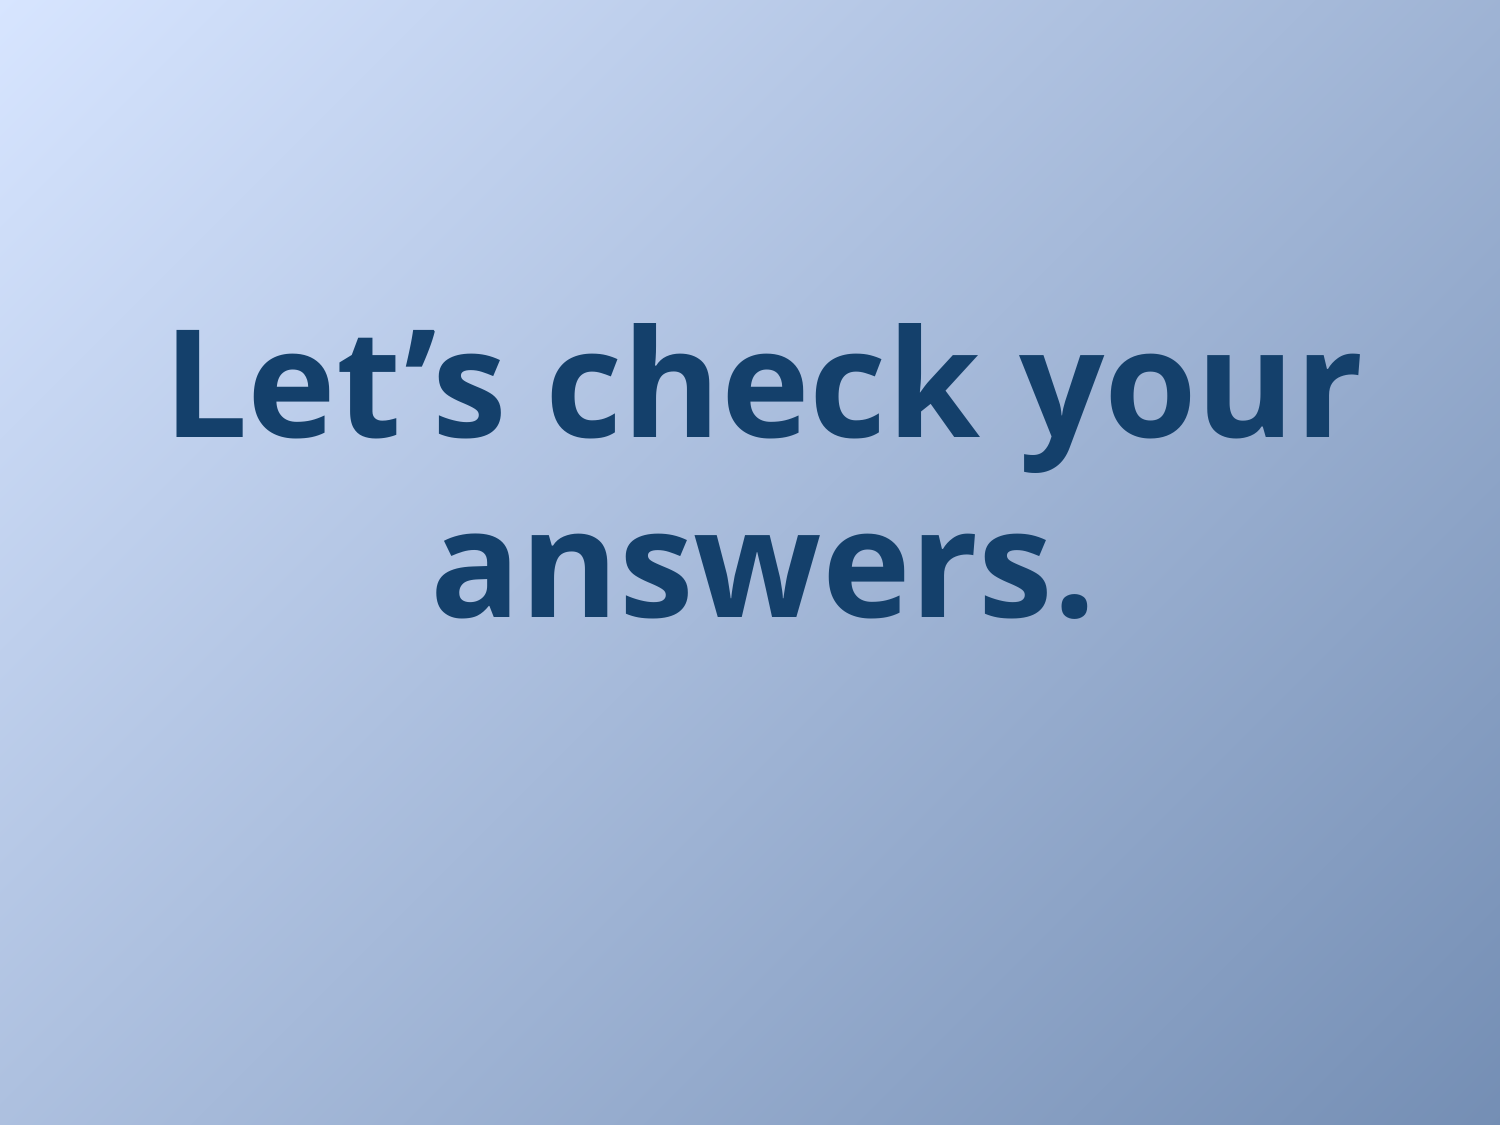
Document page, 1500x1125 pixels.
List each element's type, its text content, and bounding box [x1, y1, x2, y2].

text_box Let’s check your answers. [88, 373, 1439, 561]
